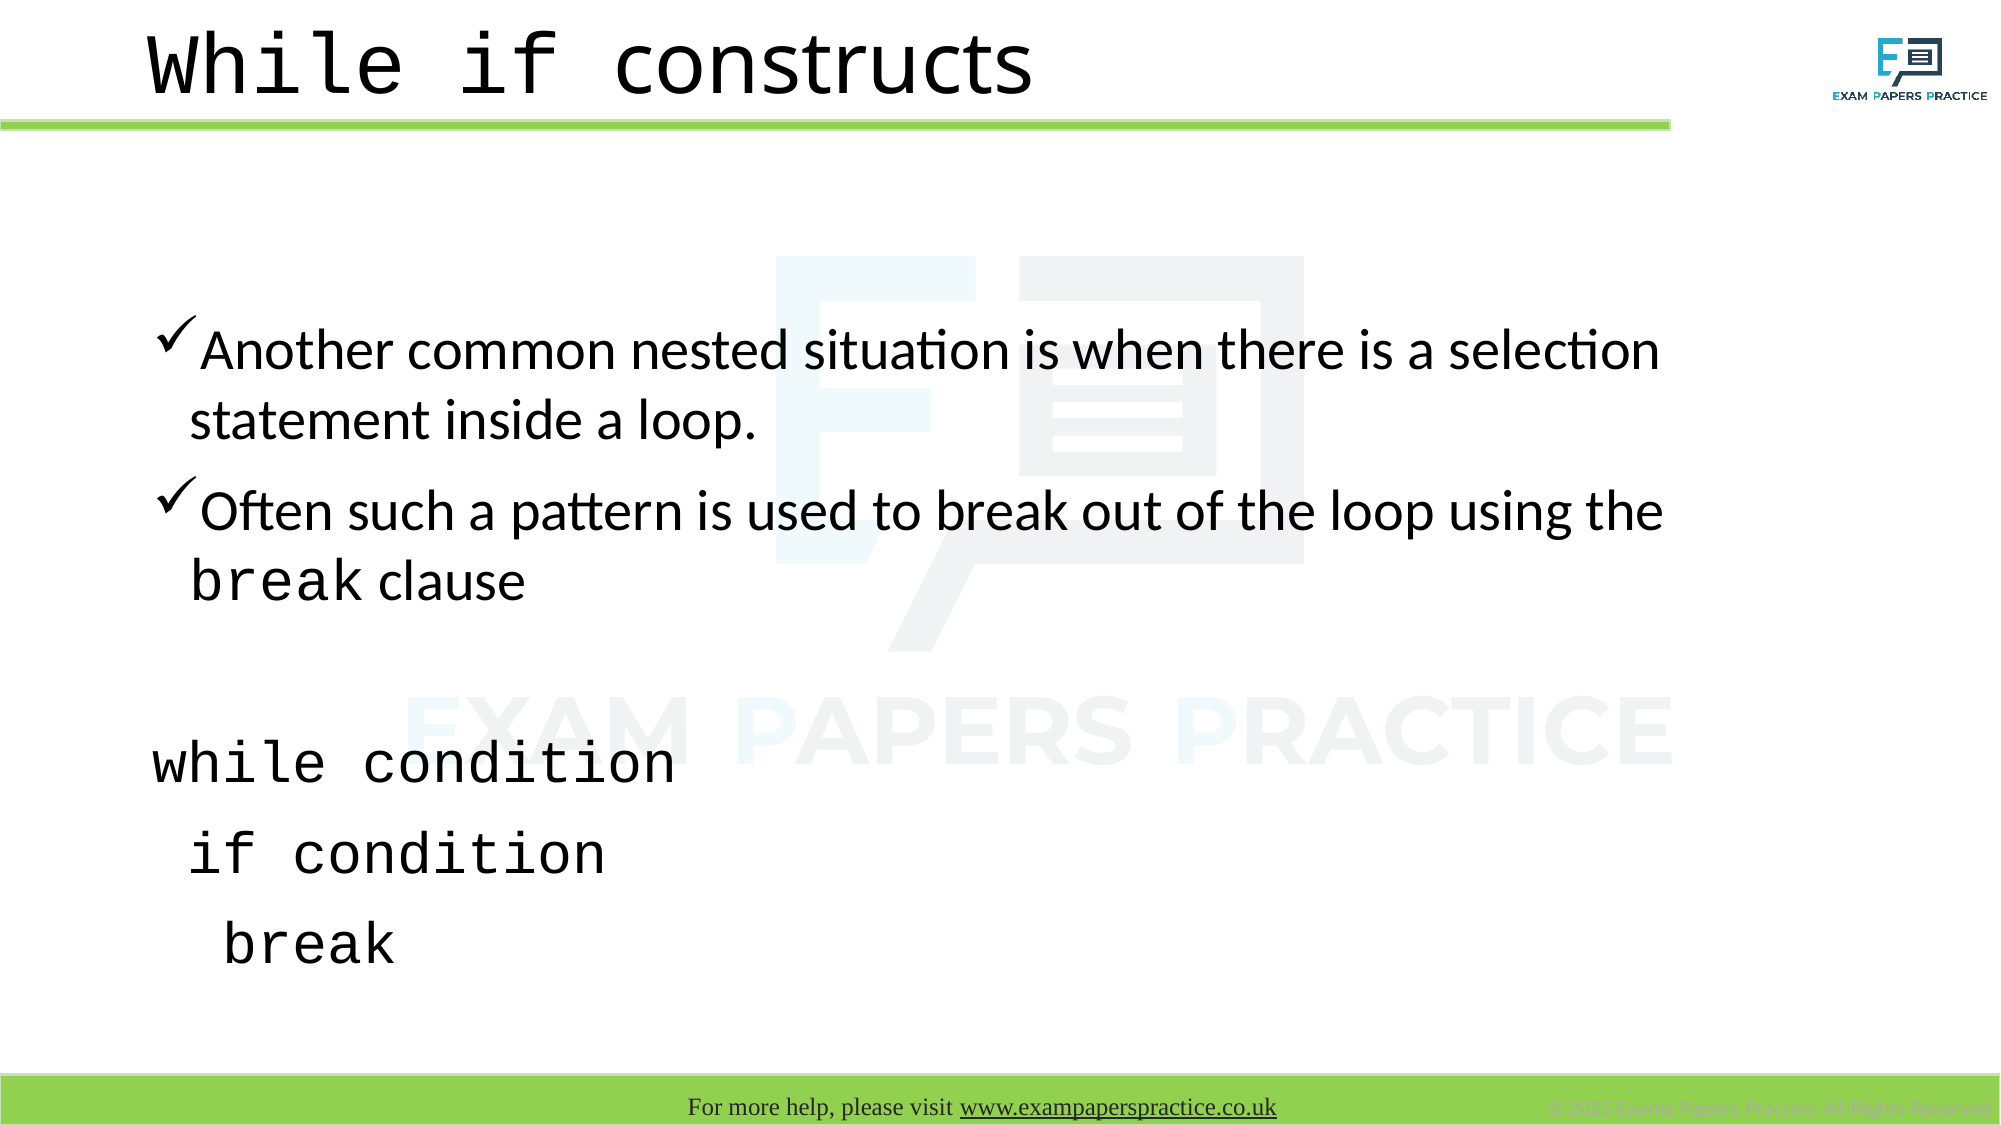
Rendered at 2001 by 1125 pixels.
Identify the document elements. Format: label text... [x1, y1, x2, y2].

list Another common nested situation is when there is a selection statement inside a loop. Often such a pattern is used to break out of the loop using the break clause while condition if condition break [137, 304, 1863, 1018]
title While if constructs [132, 11, 1858, 121]
